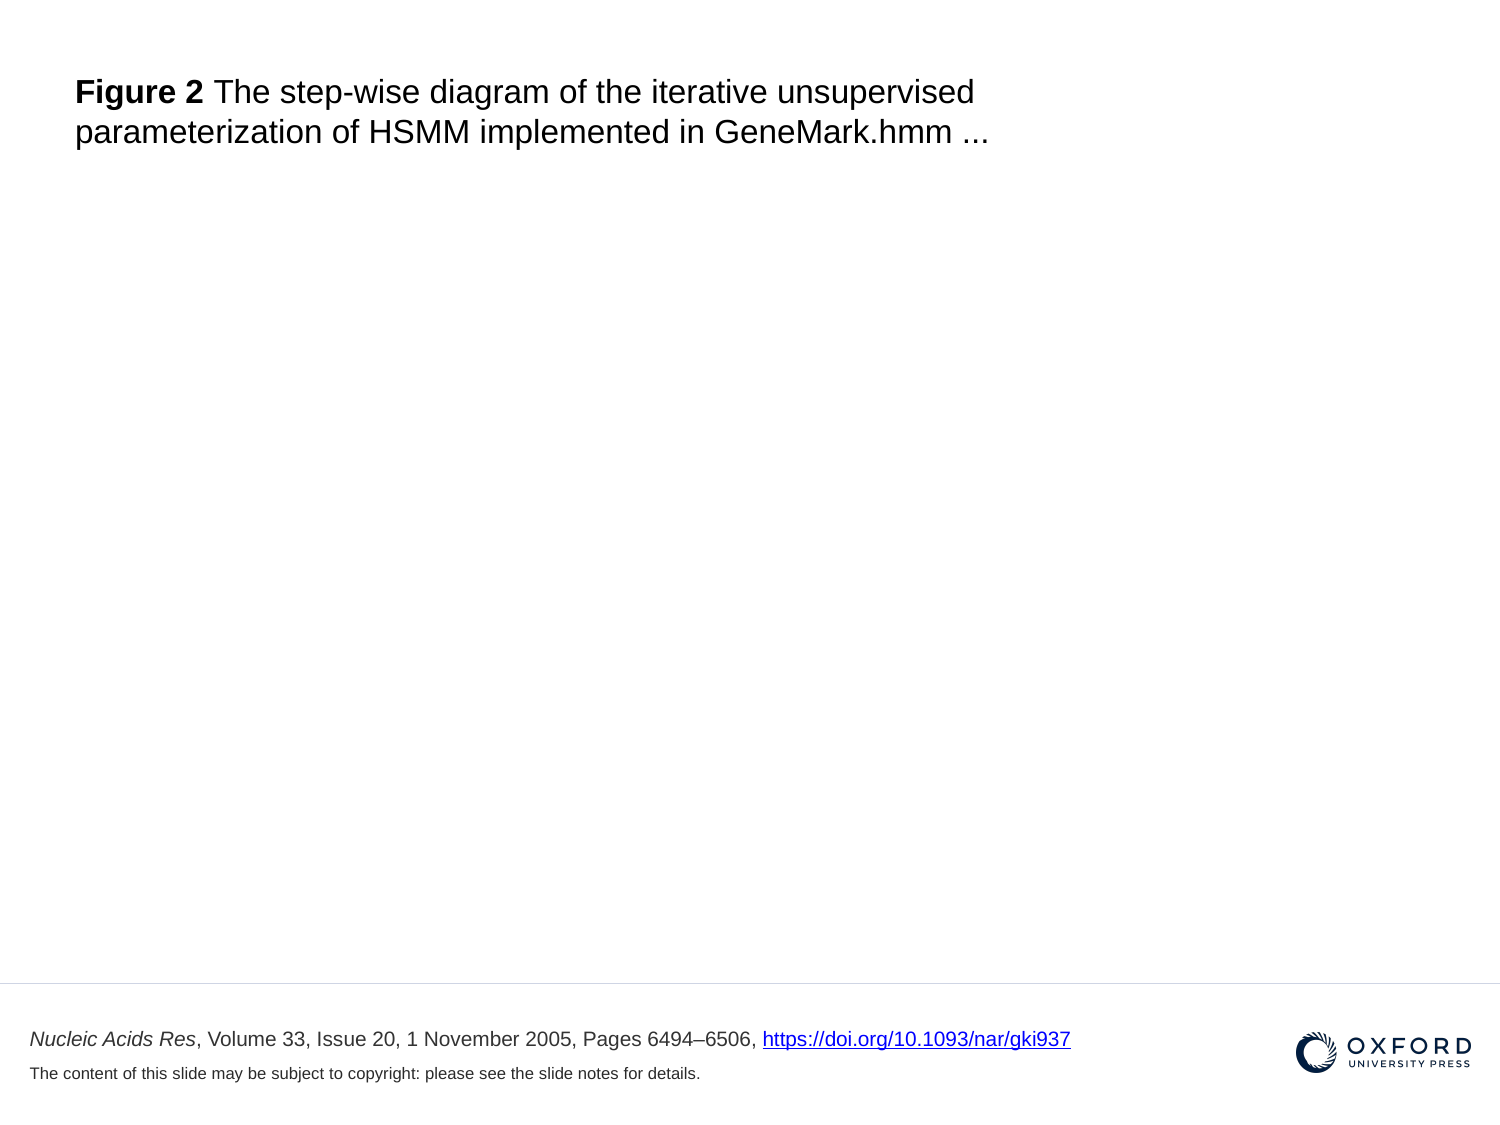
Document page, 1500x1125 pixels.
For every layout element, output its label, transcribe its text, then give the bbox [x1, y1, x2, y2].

picture [1296, 1032, 1471, 1073]
footer Nucleic Acids Res, Volume 33, Issue 20, 1 November 2005, Pages 6494–6506, https://doi.org/10.1093/nar/gki937 The content of this slide may be subject to copyright: please see the slide notes for details. [0, 983, 1260, 1125]
title Figure 2 The step-wise diagram of the iterative unsupervised parameterization of HSMM implemented in GeneMark.hmm ... [75, 69, 1078, 171]
